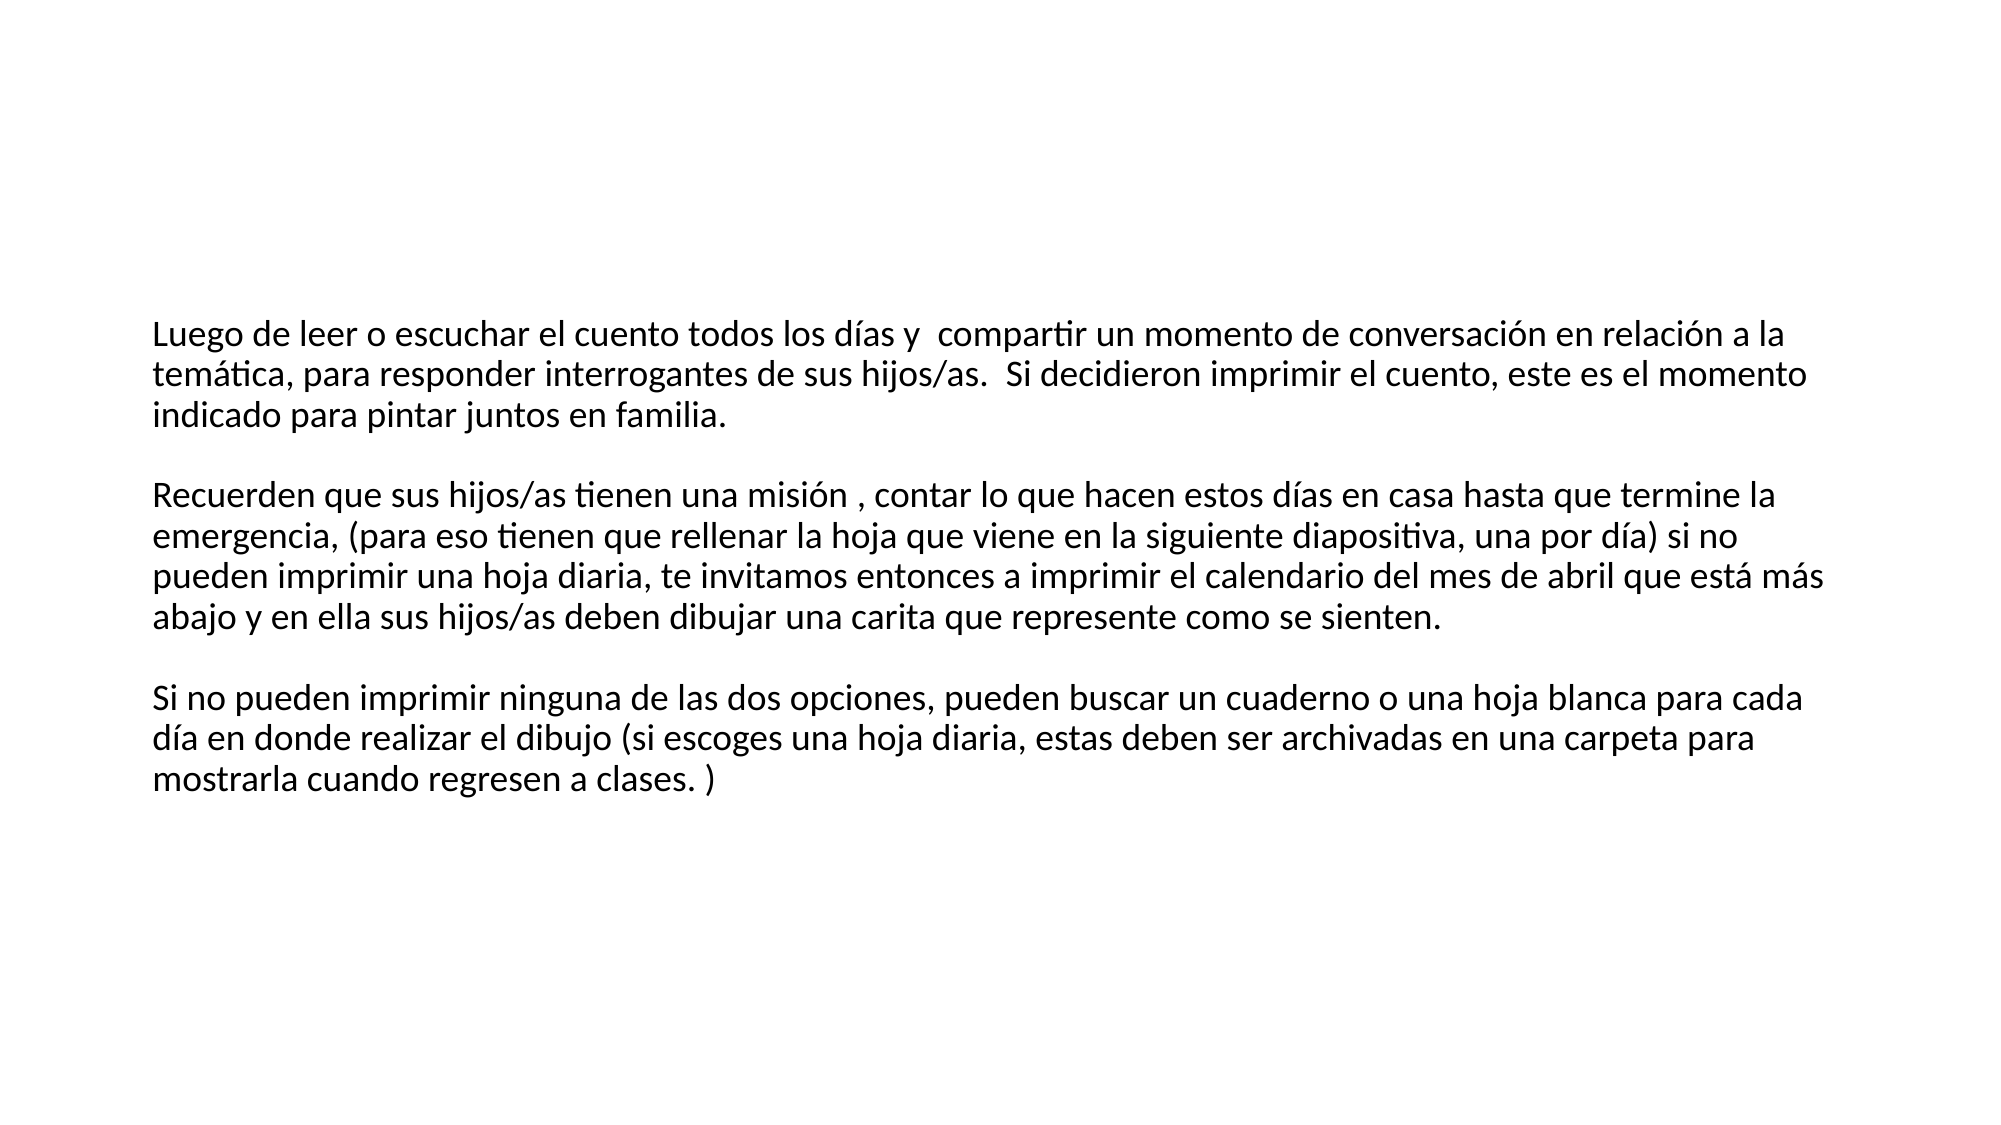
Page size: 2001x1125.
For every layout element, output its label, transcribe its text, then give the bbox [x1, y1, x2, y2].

title Luego de leer o escuchar el cuento todos los días y compartir un momento de conversación en relación a la temática, para responder interrogantes de sus hijos/as. Si decidieron imprimir el cuento, este es el momento indicado para pintar juntos en familia. Recuerden que sus hijos/as tienen una misión , contar lo que hacen estos días en casa hasta que termine la emergencia, (para eso tienen que rellenar la hoja que viene en la siguiente diapositiva, una por día) si no pueden imprimir una hoja diaria, te invitamos entonces a imprimir el calendario del mes de abril que está más abajo y en ella sus hijos/as deben dibujar una carita que represente como se sienten. Si no pueden imprimir ninguna de las dos opciones, pueden buscar un cuaderno o una hoja blanca para cada día en donde realizar el dibujo (si escoges una hoja diaria, estas deben ser archivadas en una carpeta para mostrarla cuando regresen a clases. ) [137, 238, 1863, 920]
